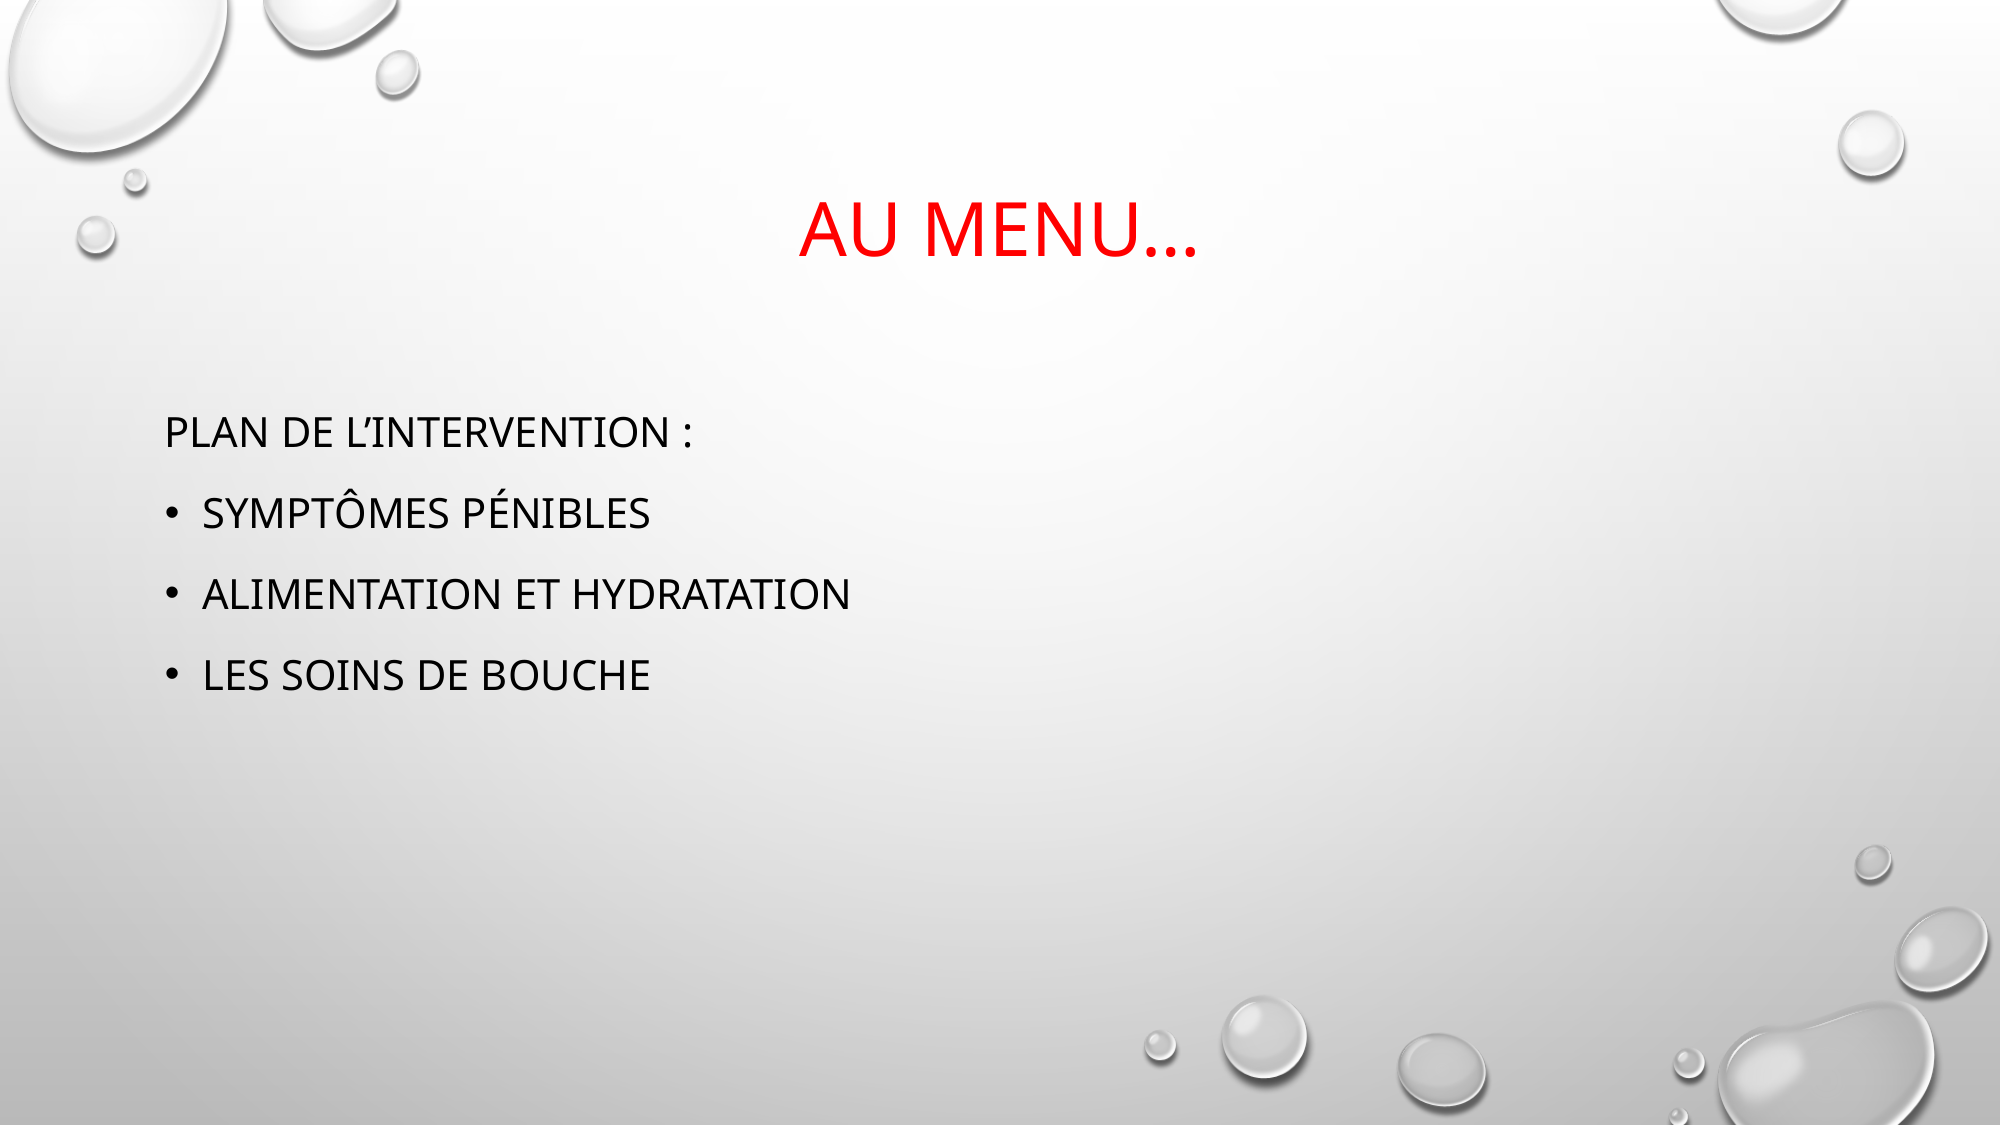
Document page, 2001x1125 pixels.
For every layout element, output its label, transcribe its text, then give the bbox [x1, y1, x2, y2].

list Plan de l’intervention : Symptômes pénibles Alimentation et hydratation Les soins de bouche [149, 388, 1850, 950]
title Au menu… [149, 101, 1851, 364]
picture [0, 0, 2000, 1125]
